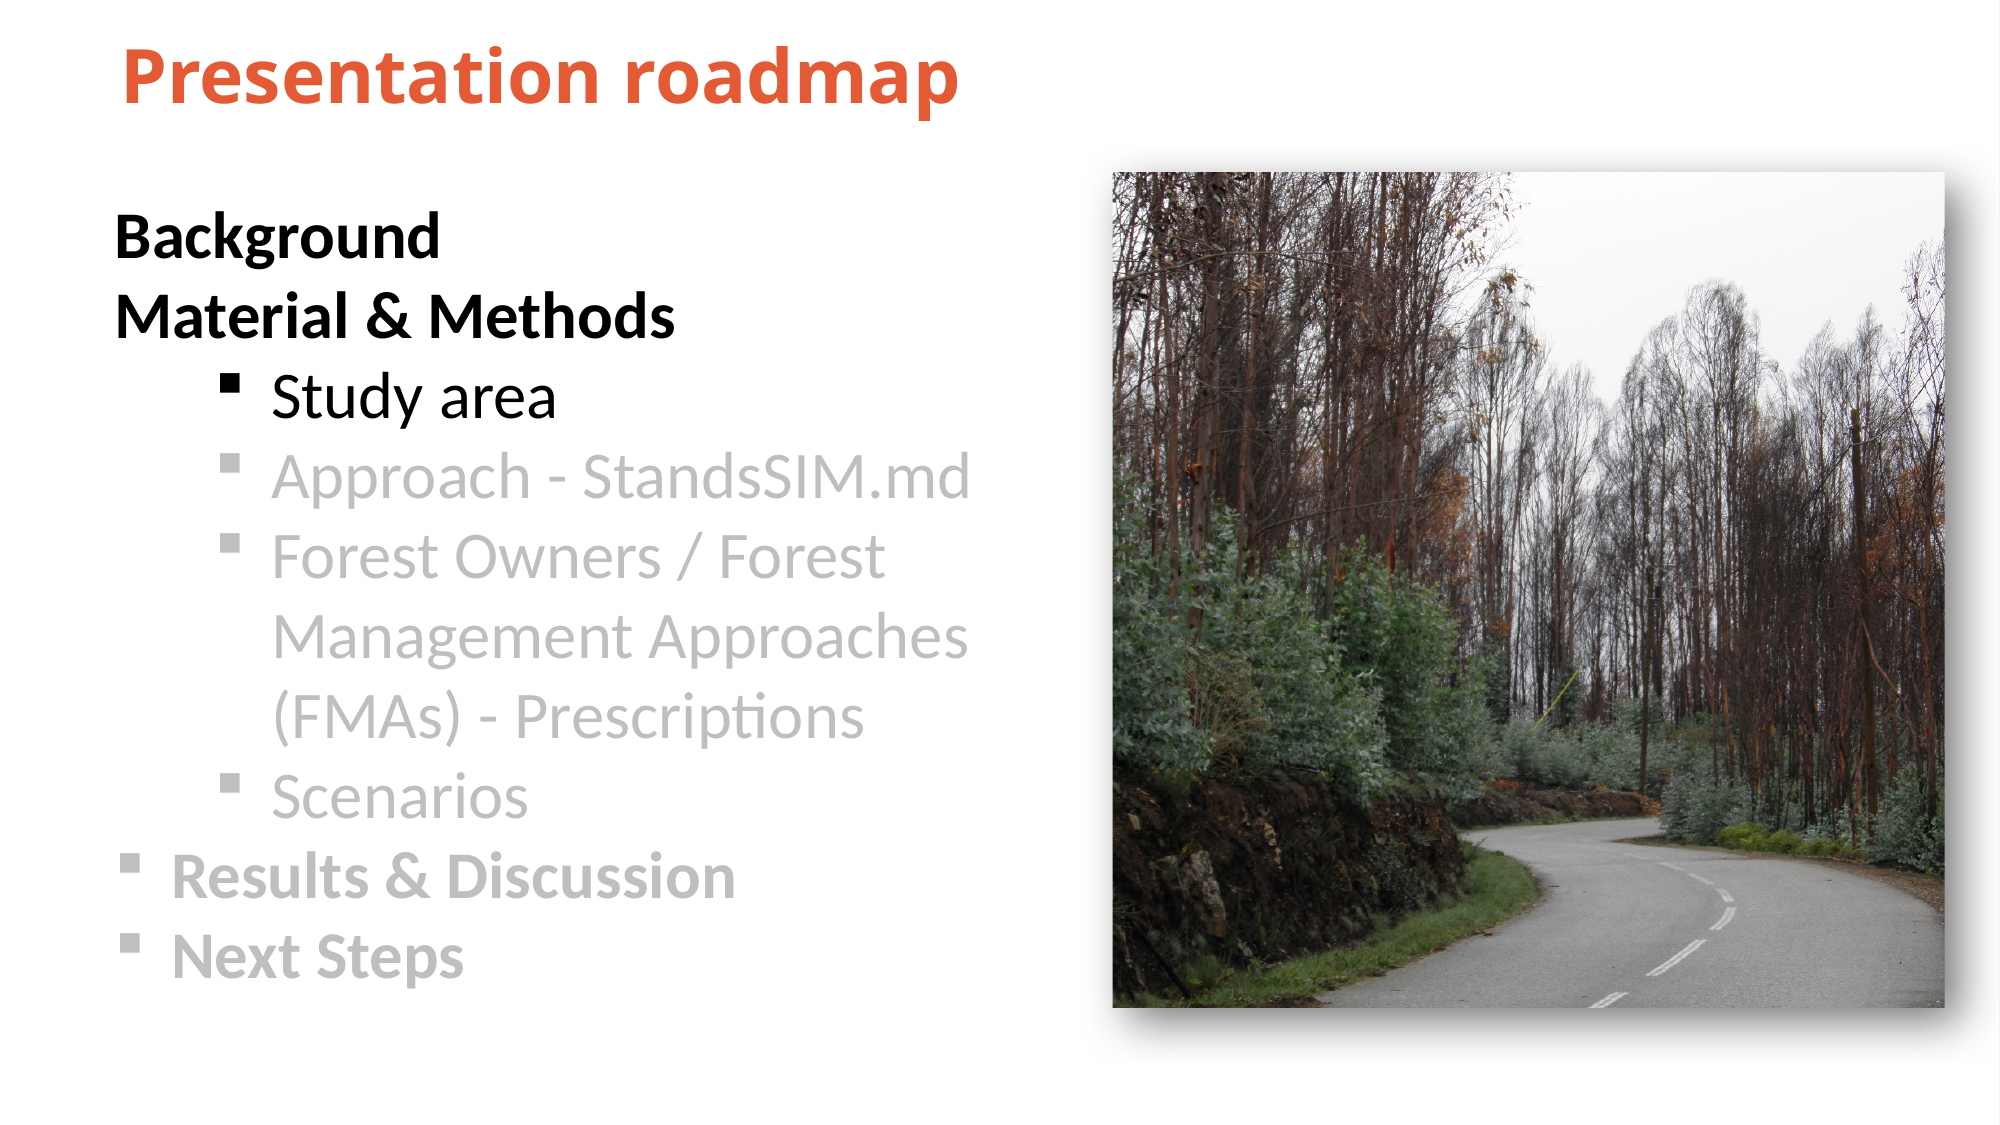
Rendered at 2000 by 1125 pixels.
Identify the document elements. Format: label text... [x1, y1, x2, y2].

text_box Background Material & Methods Study area Approach - StandsSIM.md Forest Owners / Forest Management Approaches (FMAs) - Prescriptions Scenarios Results & Discussion Next Steps [99, 184, 1095, 999]
picture [1112, 172, 1945, 1008]
text_box Presentation roadmap Approach [99, 45, 1900, 162]
